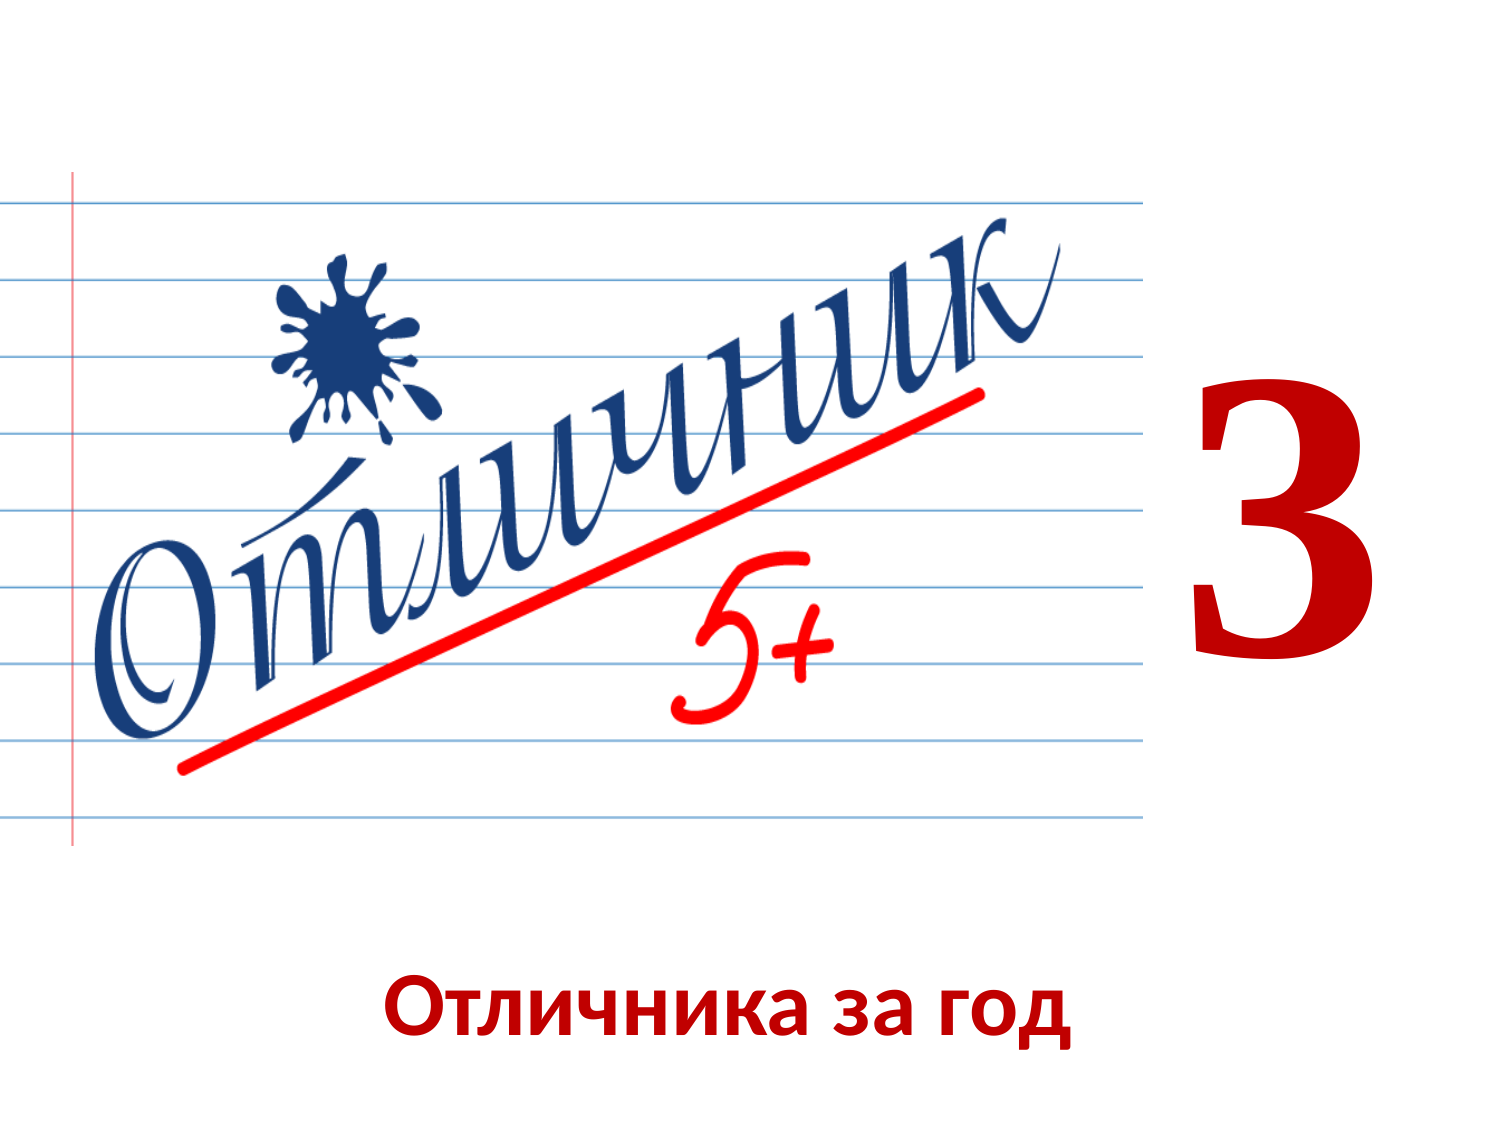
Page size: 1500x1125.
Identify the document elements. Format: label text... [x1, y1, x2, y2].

picture [0, 172, 1143, 847]
title Отличника за год [53, 905, 1404, 1093]
text_box 3 [1163, 231, 1424, 747]
